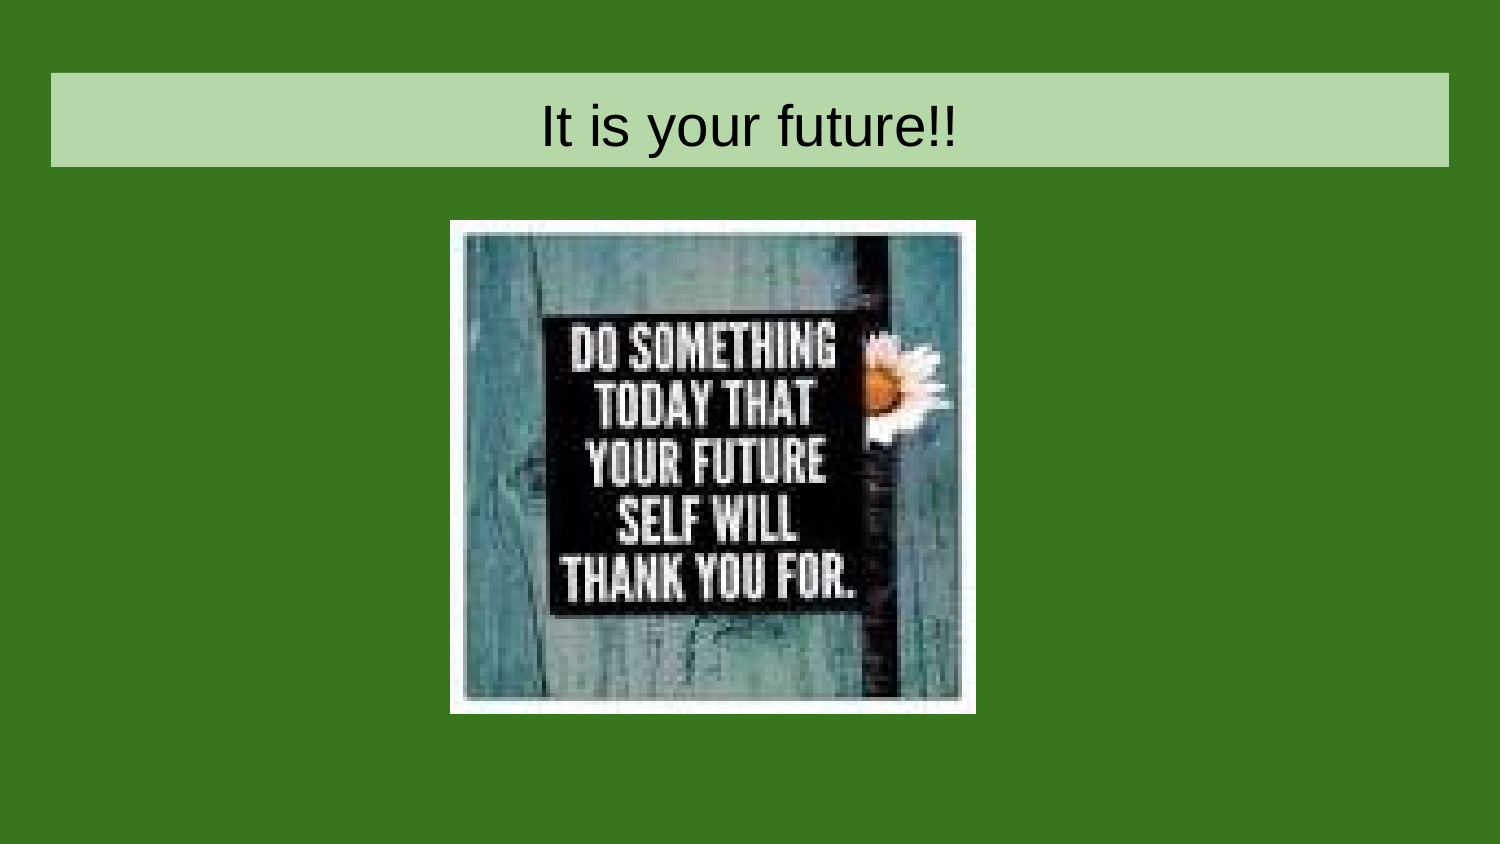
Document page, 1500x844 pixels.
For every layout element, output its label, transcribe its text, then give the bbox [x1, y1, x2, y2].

title It is your future!! [51, 72, 1449, 167]
picture [450, 220, 1088, 714]
